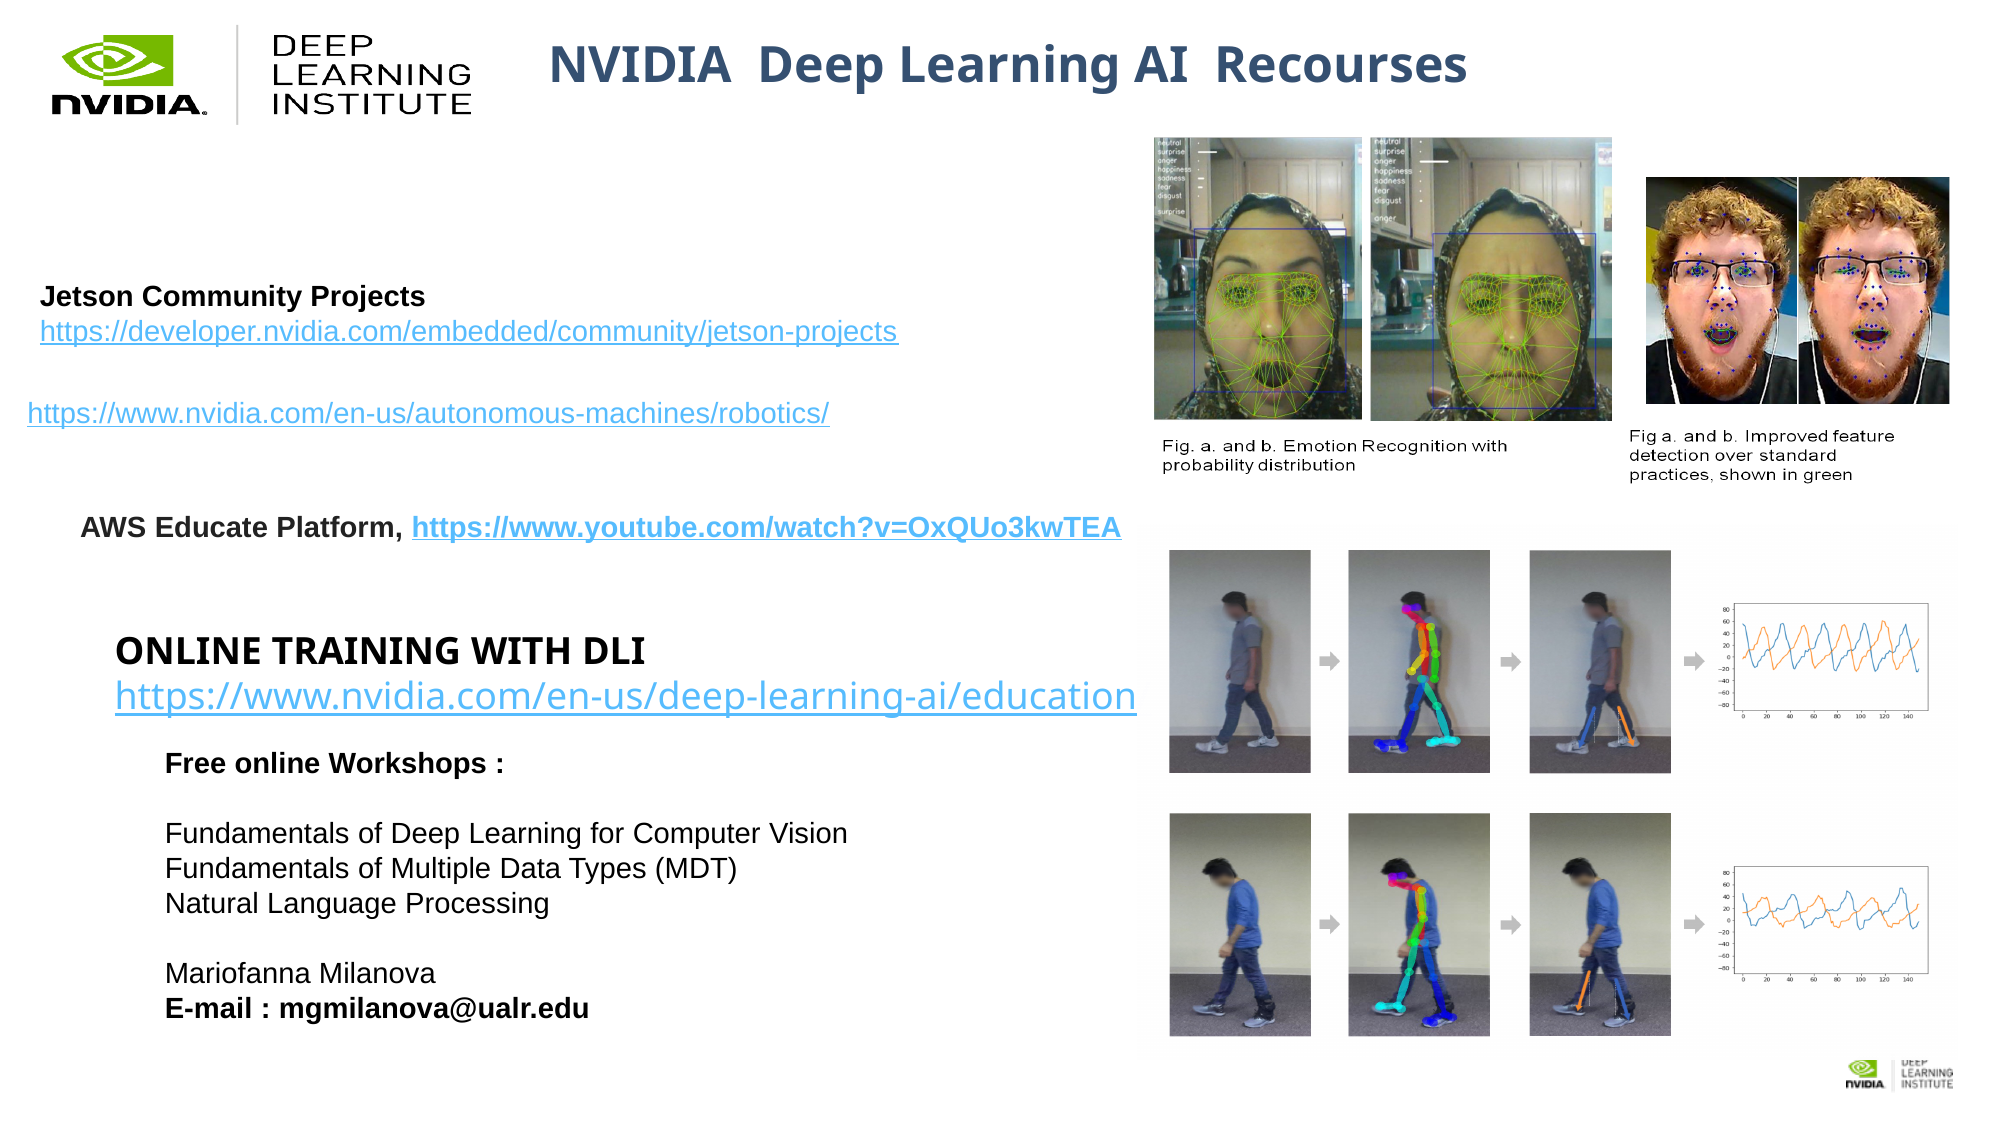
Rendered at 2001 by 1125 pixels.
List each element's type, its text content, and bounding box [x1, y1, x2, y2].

text_box ONLINE TRAINING WITH DLI https://www.nvidia.com/en-us/deep-learning-ai/education/ [99, 574, 1131, 731]
title NVIDIA Deep Learning AI Recourses [526, 12, 1931, 121]
text_box Jetson Community Projects https://developer.nvidia.com/embedded/community/jetson-projects [24, 199, 1025, 355]
picture [0, 0, 522, 151]
picture [1149, 137, 1951, 488]
picture [1137, 524, 1959, 1093]
text_box AWS Educate Platform, https://www.youtube.com/watch?v=OxQUo3kwTEA [65, 500, 1146, 551]
text_box https://www.nvidia.com/en-us/autonomous-machines/robotics/ [12, 387, 1013, 473]
text_box Free online Workshops : Fundamentals of Deep Learning for Computer Vision Fundamentals of Multiple Data Types (MDT) Natural Language Processing Mariofanna Milanova E-mail : mgmilanova@ualr.edu [150, 737, 1150, 1125]
